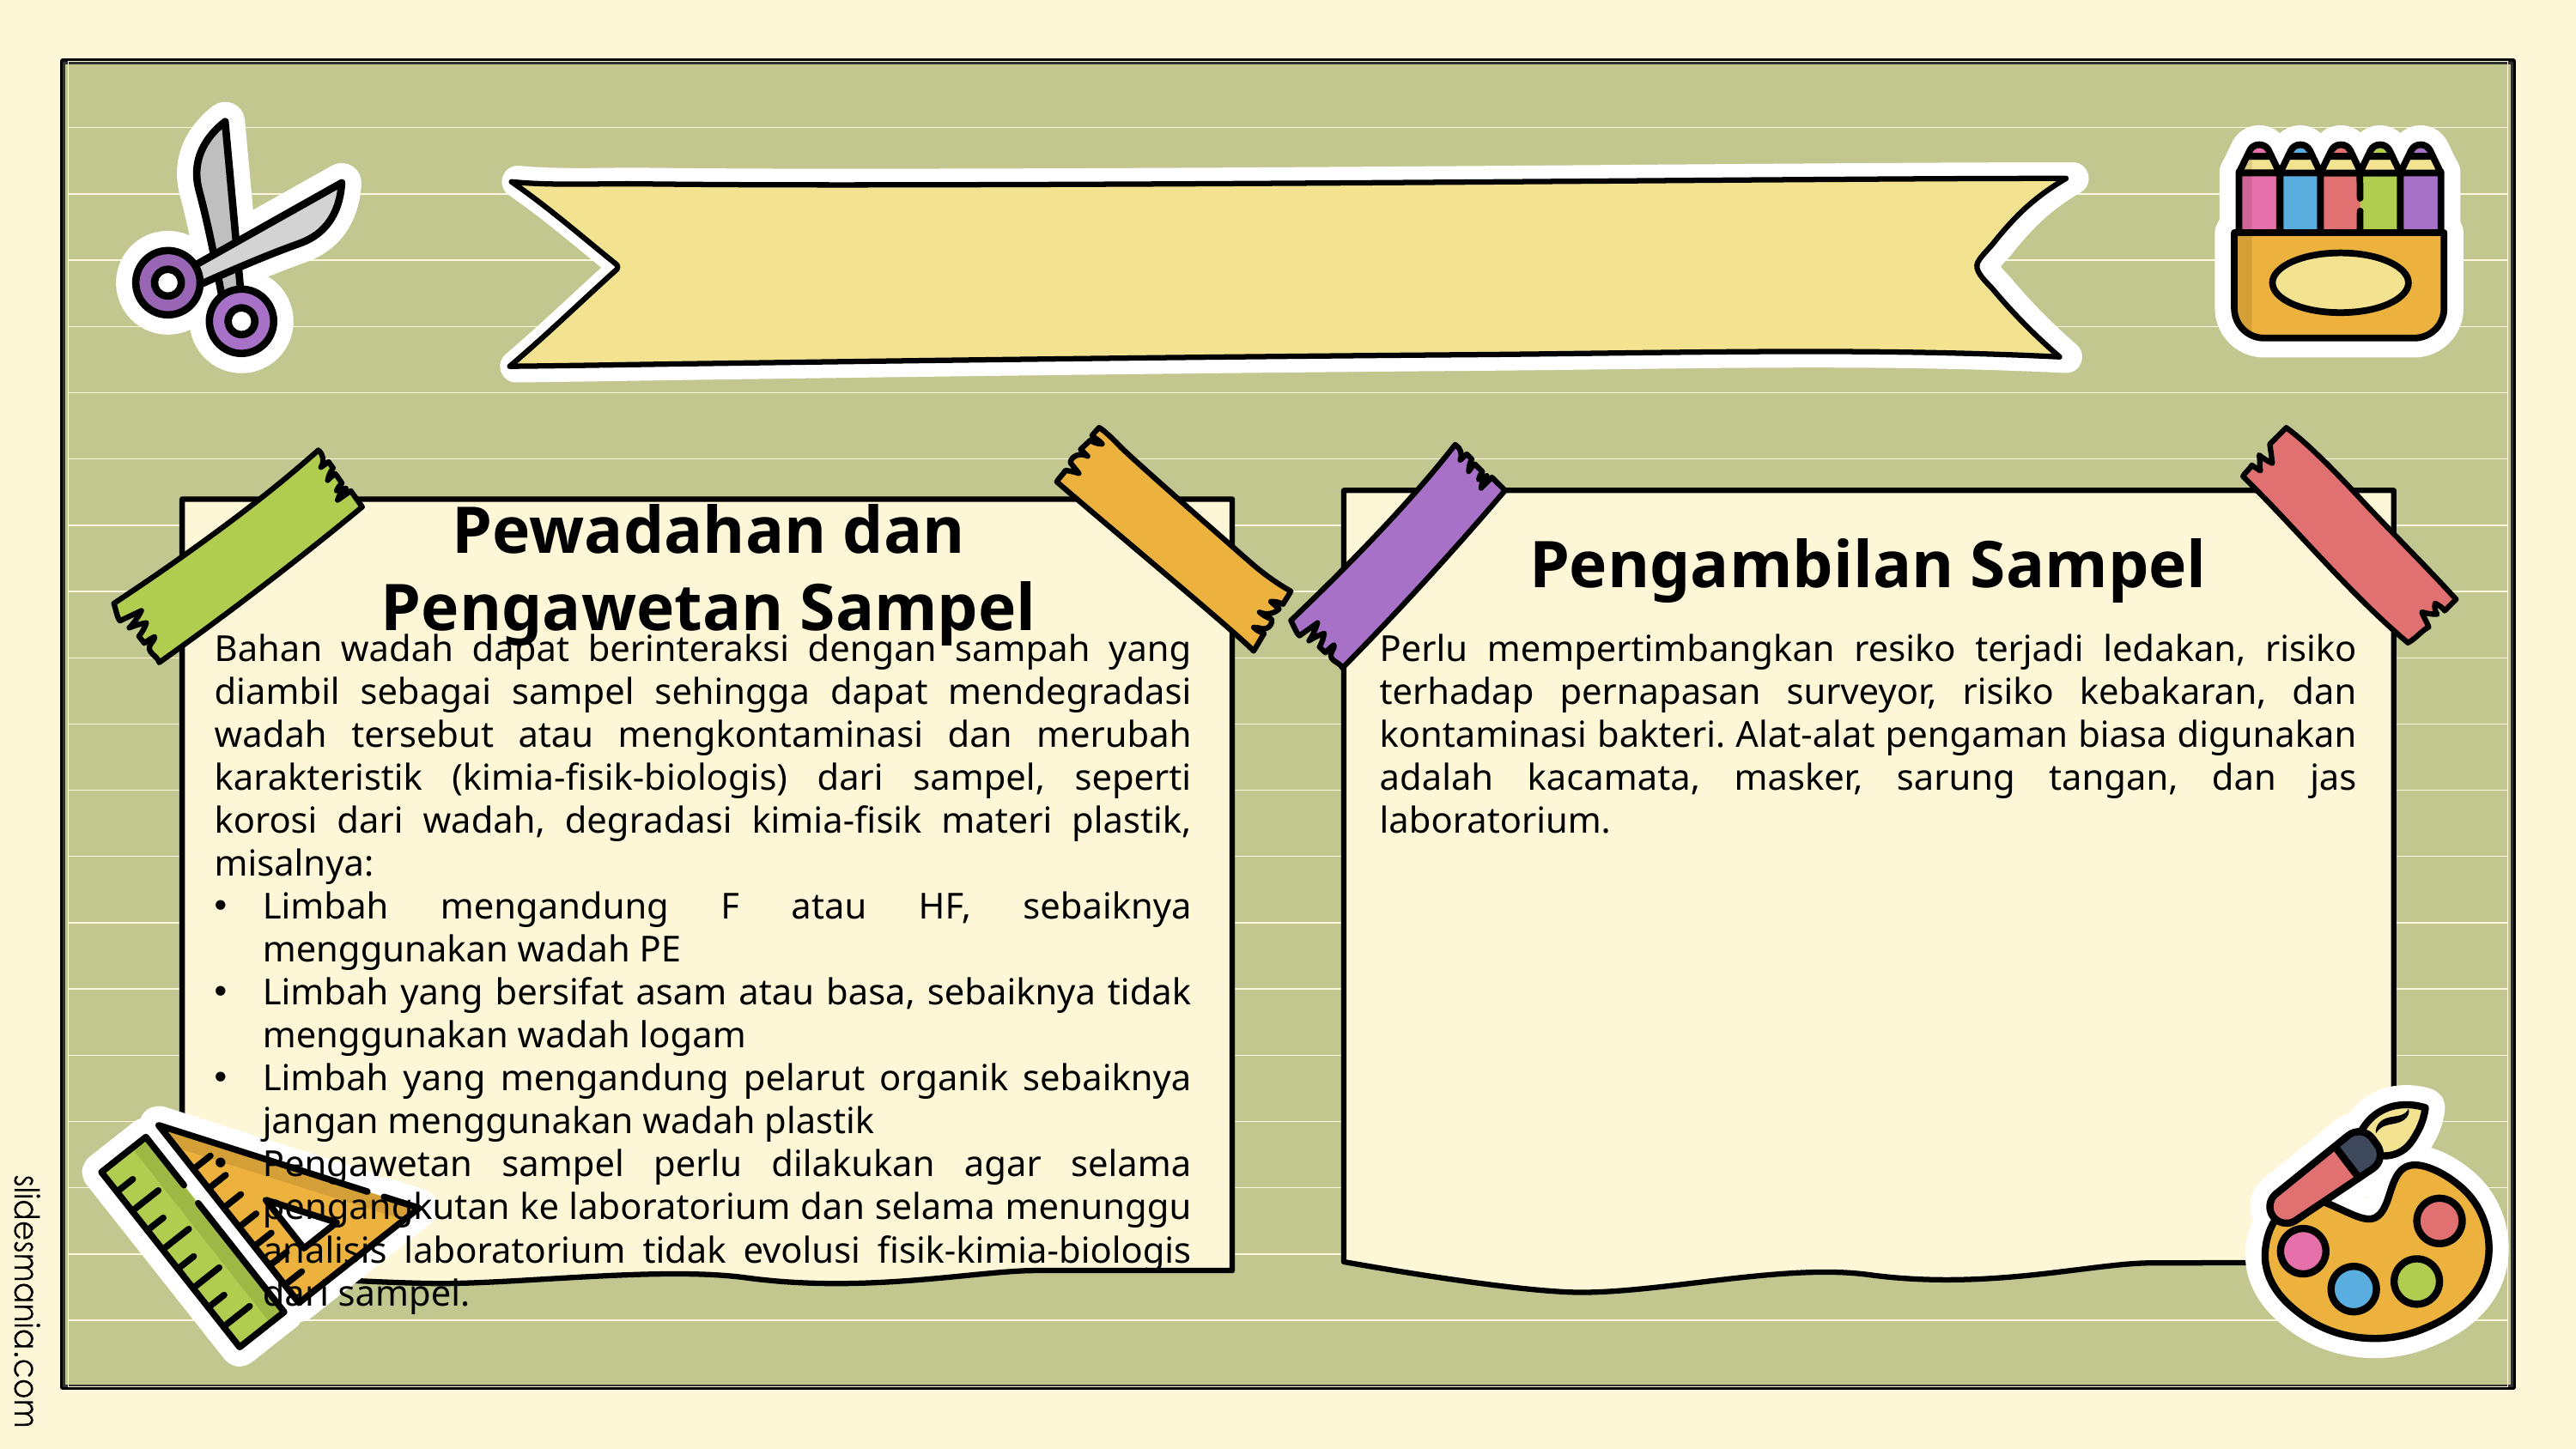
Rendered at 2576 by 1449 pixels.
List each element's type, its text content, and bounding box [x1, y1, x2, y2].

text_box [509, 178, 2067, 367]
text_box Bahan wadah dapat berinteraksi dengan sampah yang diambil sebagai sampel sehingga dapat mendegradasi wadah tersebut atau mengkontaminasi dan merubah karakteristik (kimia-fisik-biologis) dari sampel, seperti korosi dari wadah, degradasi kimia-fisik materi plastik, misalnya: Limbah mengandung F atau HF, sebaiknya menggunakan wadah PE Limbah yang bersifat asam atau basa, sebaiknya tidak menggunakan wadah logam Limbah yang mengandung pelarut organik sebaiknya jangan menggunakan wadah plastik Pengawetan sampel perlu dilakukan agar selama pengangkutan ke laboratorium dan selama menunggu analisis laboratorium tidak evolusi fisik-kimia-biologis dari sampel. [195, 606, 1212, 1252]
text_box Pewadahan dan Pengawetan Sampel [255, 509, 1163, 624]
text_box [1978, 178, 2073, 357]
text_box Pengambilan Sampel [1354, 504, 2382, 620]
text_box Perlu mempertimbangkan resiko terjadi ledakan, risiko terhadap pernapasan surveyor, risiko kebakaran, dan kontaminasi bakteri. Alat-alat pengaman biasa digunakan adalah kacamata, masker, sarung tangan, dan jas laboratorium. [1360, 606, 2377, 1252]
